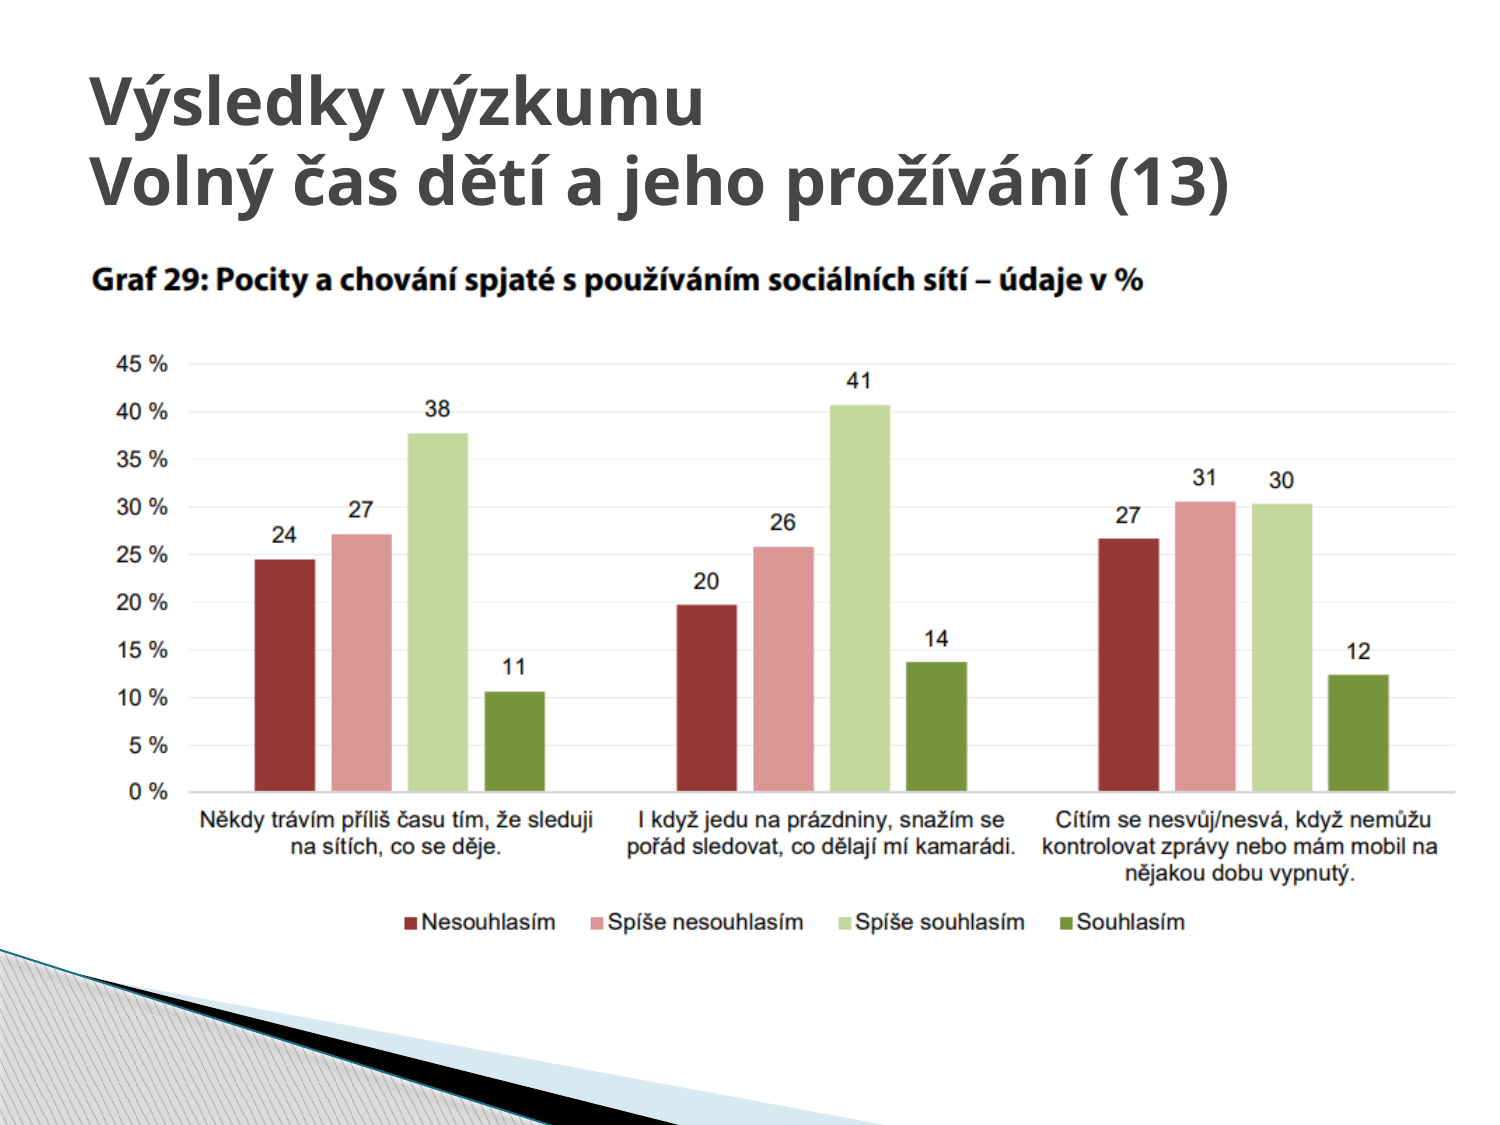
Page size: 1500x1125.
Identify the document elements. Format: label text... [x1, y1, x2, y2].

title Výsledky výzkumu Volný čas dětí a jeho prožívání (13) [75, 45, 1425, 232]
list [59, 232, 1496, 965]
